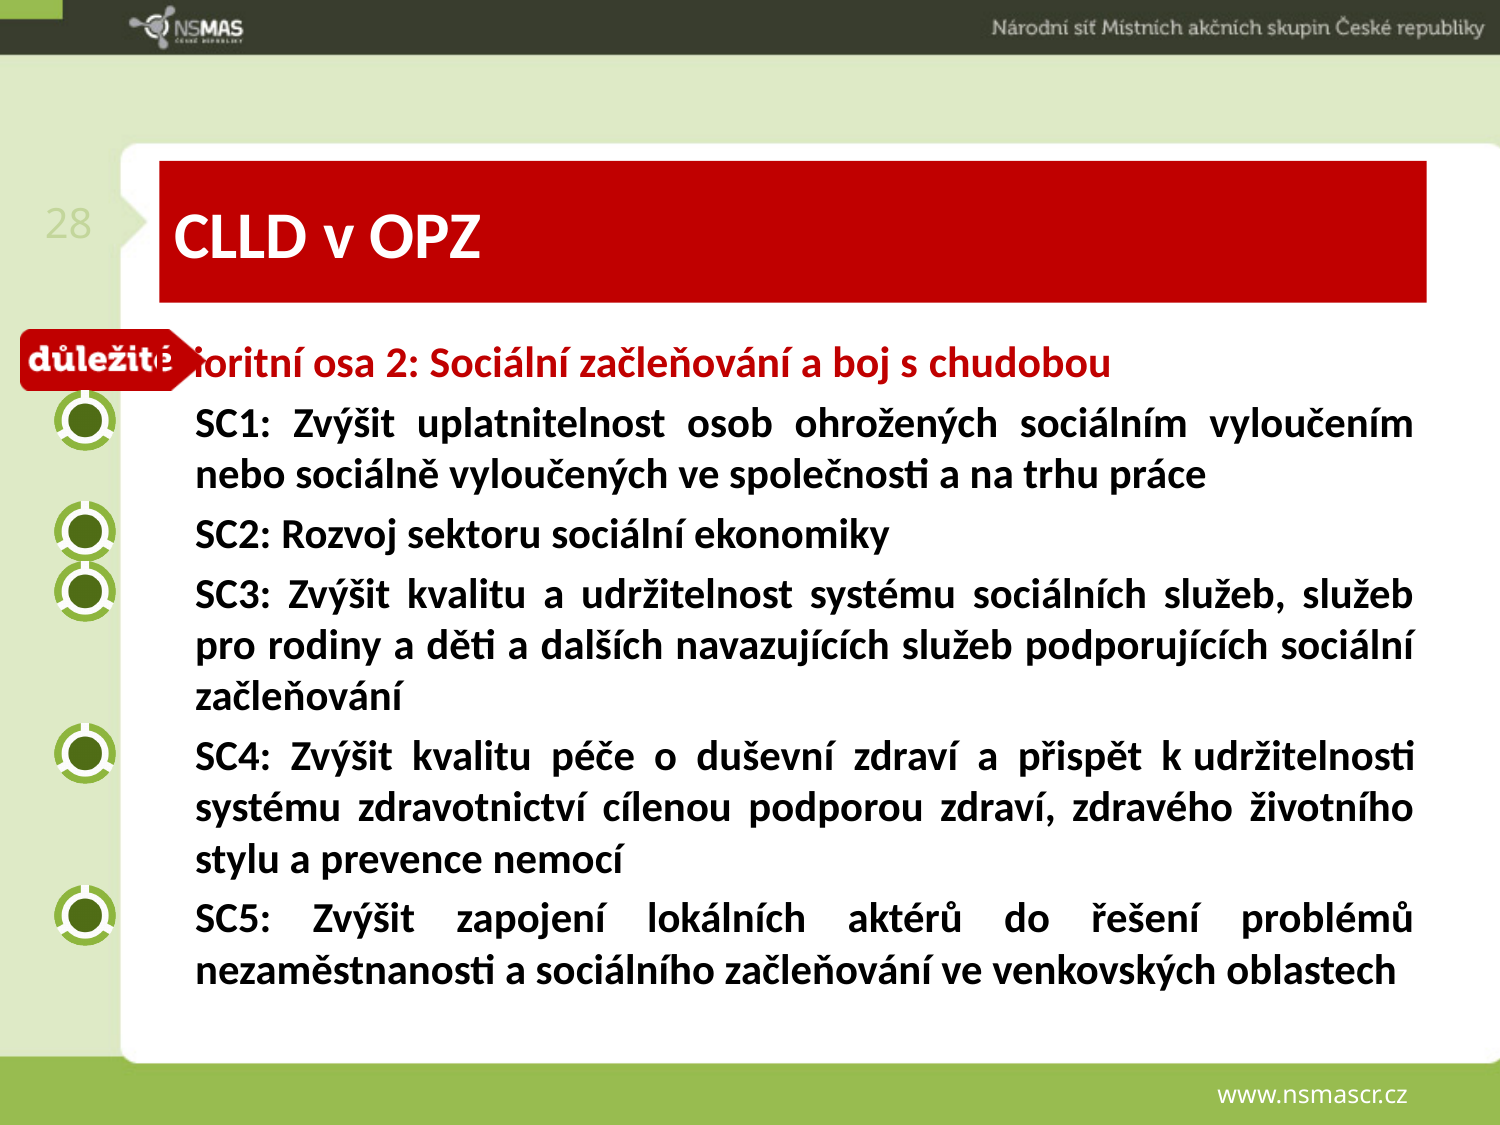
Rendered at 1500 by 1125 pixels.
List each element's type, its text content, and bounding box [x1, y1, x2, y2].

picture [0, 0, 1500, 1125]
list Prioritní osa 2: Sociální začleňování a boj s chudobou SC1: Zvýšit uplatnitelnost osob ohrožených sociálním vyloučením nebo sociálně vyloučených ve společnosti a na trhu práce SC2: Rozvoj sektoru sociální ekonomiky SC3: Zvýšit kvalitu a udržitelnost systému sociálních služeb, služeb pro rodiny a děti a dalších navazujících služeb podporujících sociální začleňování SC4: Zvýšit kvalitu péče o duševní zdraví a přispět k udržitelnosti systému zdravotnictví cílenou podporou zdraví, zdravého životního stylu a prevence nemocí SC5: Zvýšit zapojení lokálních aktérů do řešení problémů nezaměstnanosti a sociálního začleňování ve venkovských oblastech [5, 326, 1431, 1059]
title CLLD v OPZ [159, 160, 1427, 303]
footer www.nsmascr.cz [512, 1073, 1424, 1118]
slide_number 28 [5, 160, 108, 291]
